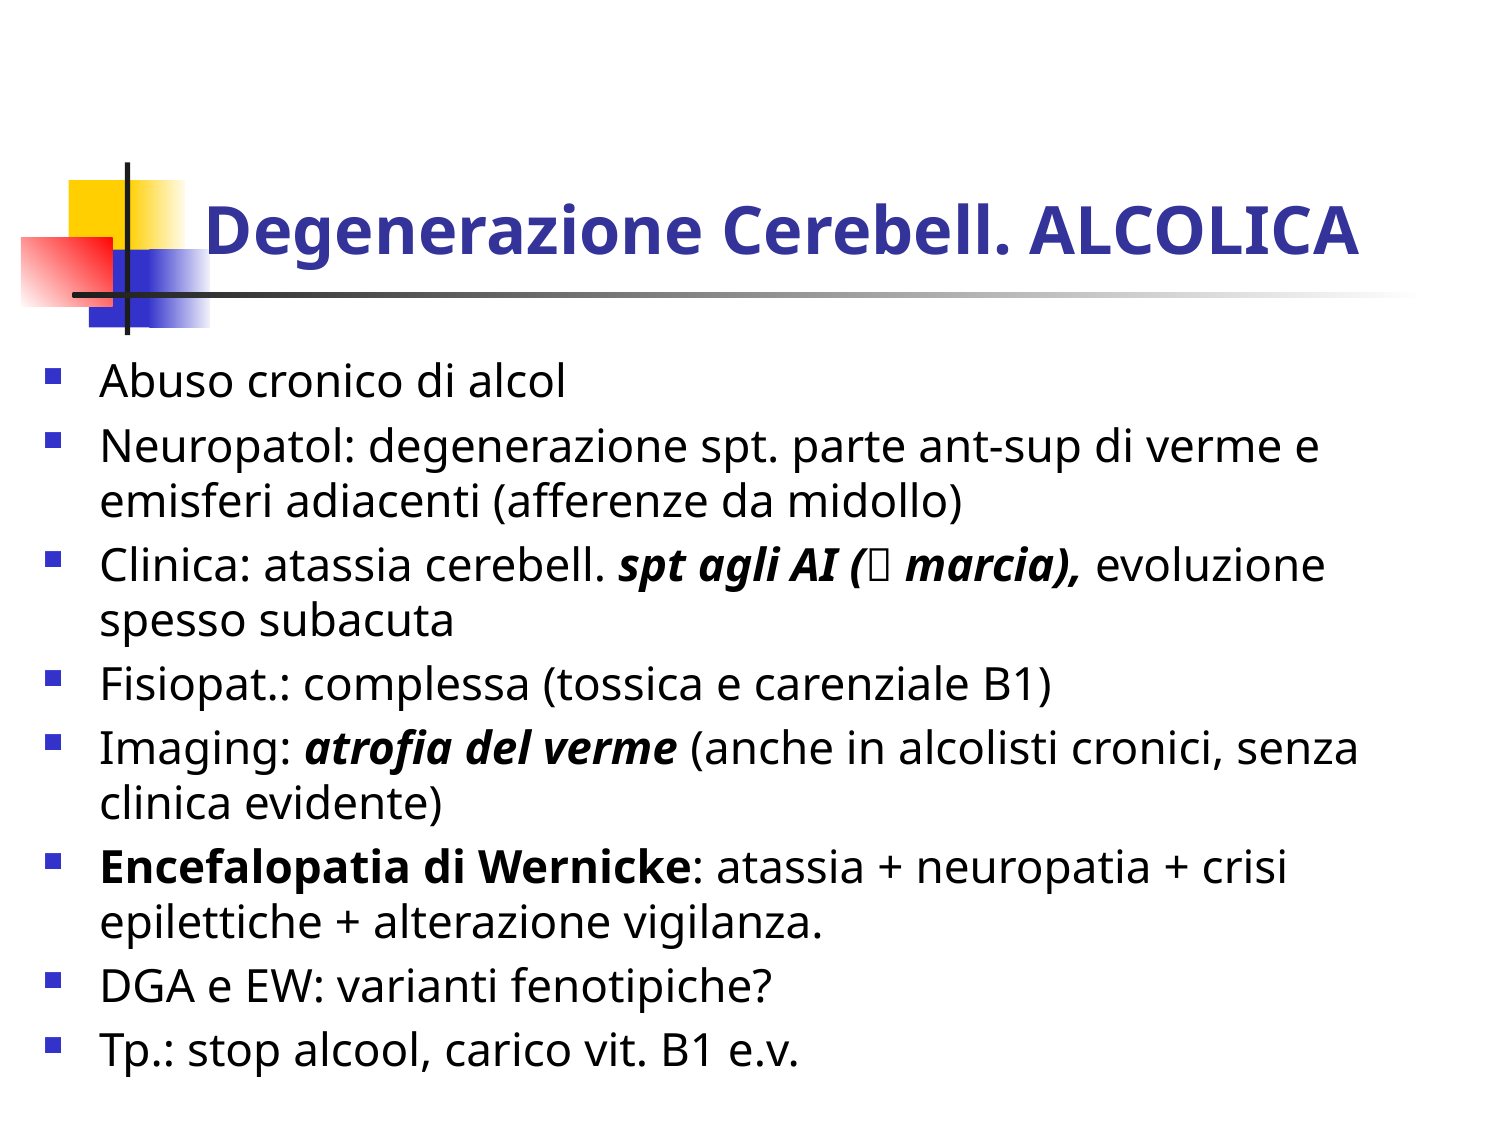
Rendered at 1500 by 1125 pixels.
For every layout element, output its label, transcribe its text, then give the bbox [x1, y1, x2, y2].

title Degenerazione Cerebell. ALCOLICA [188, 35, 1468, 275]
list Abuso cronico di alcol Neuropatol: degenerazione spt. parte ant-sup di verme e emisferi adiacenti (afferenze da midollo) Clinica: atassia cerebell. spt agli AI ( marcia), evoluzione spesso subacuta Fisiopat.: complessa (tossica e carenziale B1) Imaging: atrofia del verme (anche in alcolisti cronici, senza clinica evidente) Encefalopatia di Wernicke: atassia + neuropatia + crisi epilettiche + alterazione vigilanza. DGA e EW: varianti fenotipiche? Tp.: stop alcool, carico vit. B1 e.v. [27, 344, 1468, 1120]
